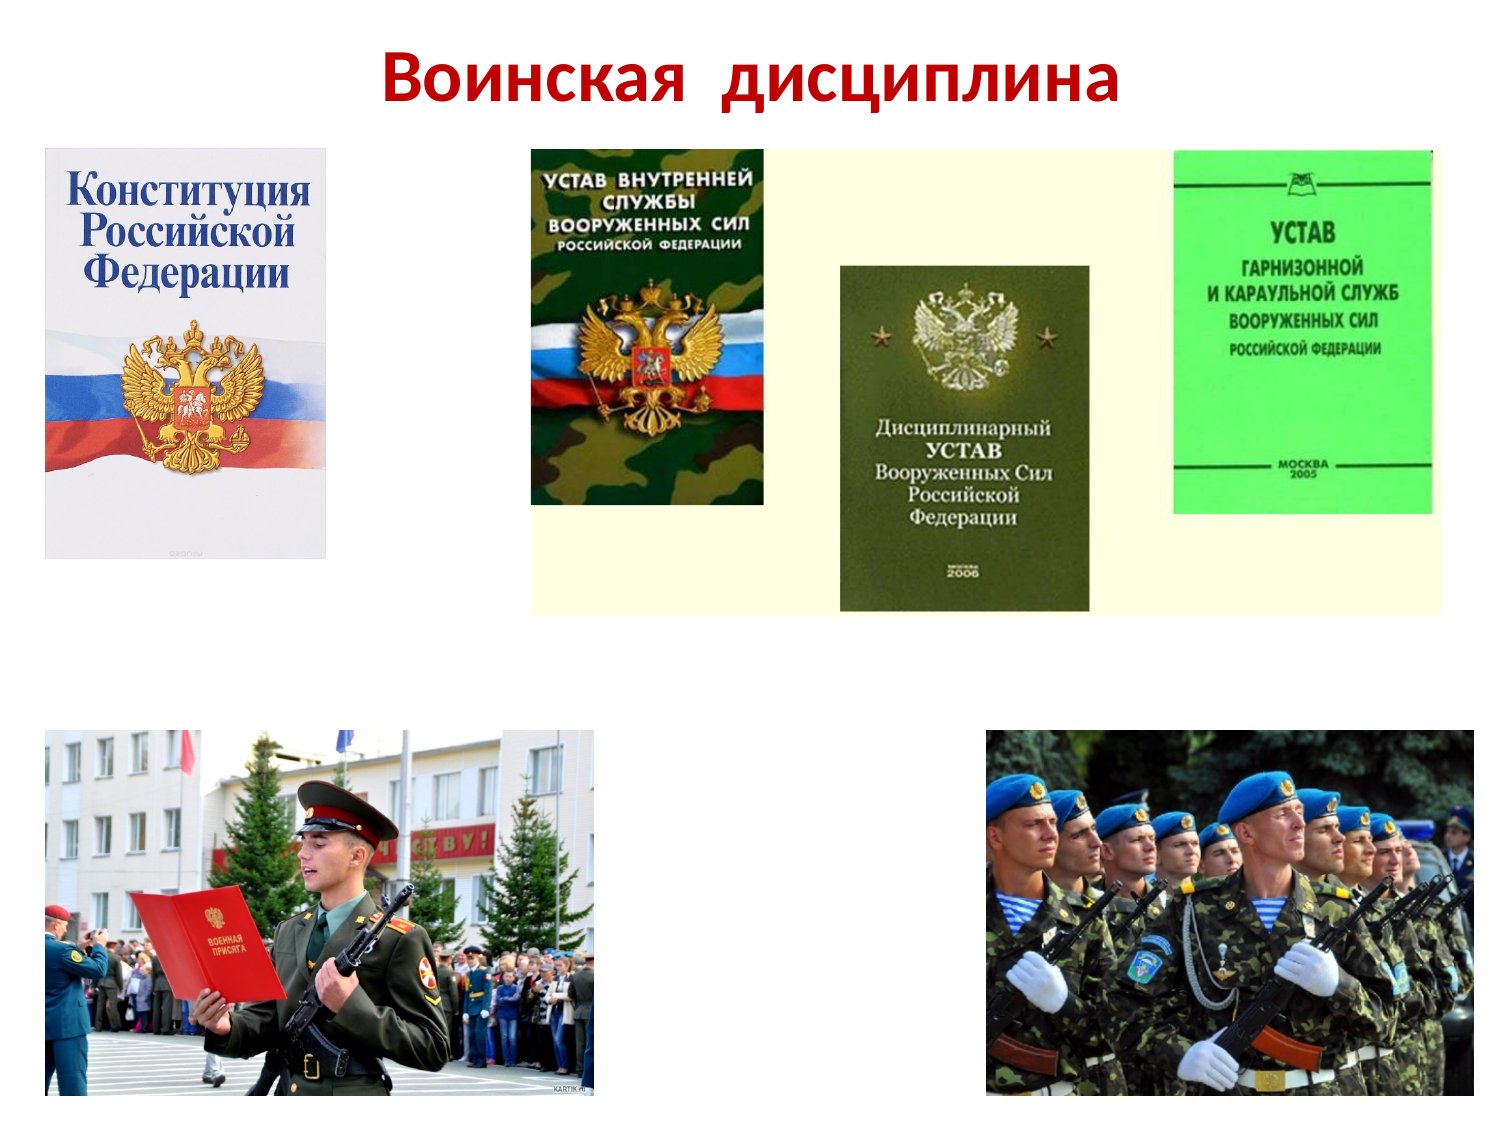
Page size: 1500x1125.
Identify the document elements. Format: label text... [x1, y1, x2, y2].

picture [44, 148, 326, 559]
picture [530, 148, 1442, 616]
text_box Воинская дисциплина [137, 19, 1366, 133]
picture [985, 730, 1475, 1096]
picture [44, 730, 595, 1096]
